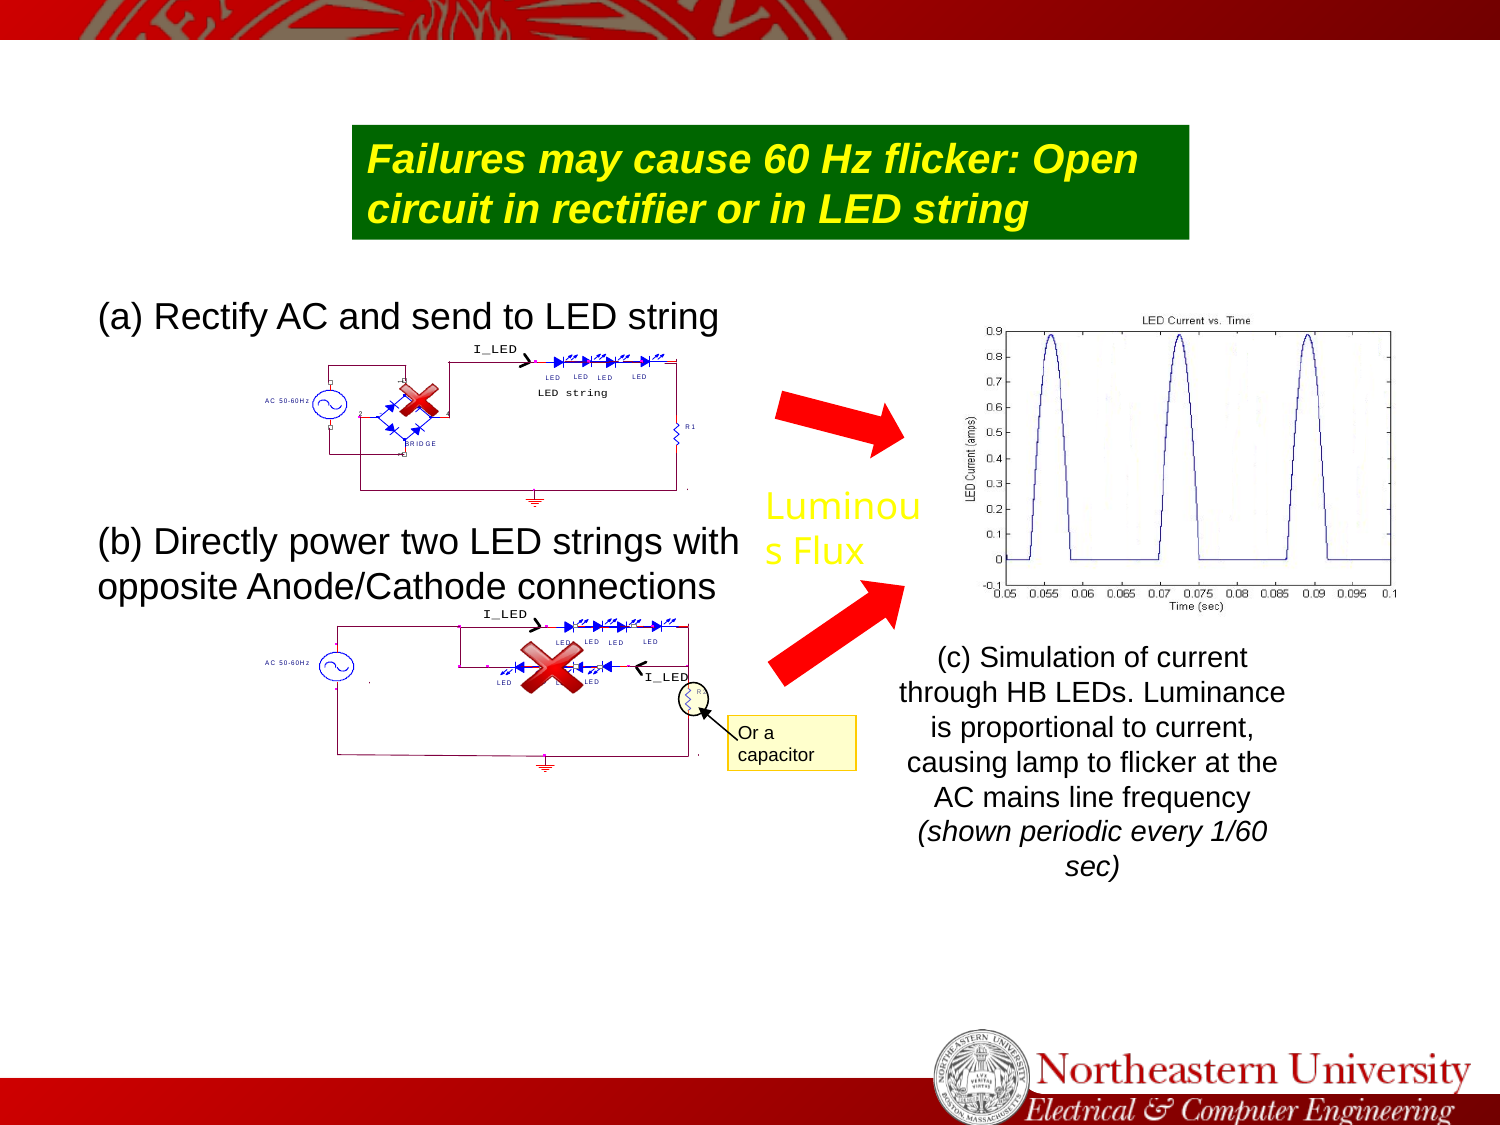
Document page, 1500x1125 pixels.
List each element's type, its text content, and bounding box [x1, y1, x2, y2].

text_box [774, 390, 905, 459]
text_box (a) Rectify AC and send to LED string [87, 287, 813, 343]
text_box Failures may cause 60 Hz flicker: Open circuit in rectifier or in LED string [352, 124, 1190, 240]
text_box Or a capacitor [728, 715, 857, 771]
text_box [225, 262, 1300, 512]
text_box (b) Directly power two LED strings with opposite Anode/Cathode connections [87, 512, 775, 613]
picture [0, 75, 1500, 1125]
text_box [225, 580, 1300, 845]
text_box [767, 580, 905, 687]
text_box Luminous Flux [750, 475, 936, 580]
text_box [0, 0, 1500, 75]
text_box (c) Simulation of current through HB LEDs. Luminance is proportional to current, causing lamp to flicker at the AC mains line frequency (shown periodic every 1/60 sec) [885, 633, 1300, 923]
